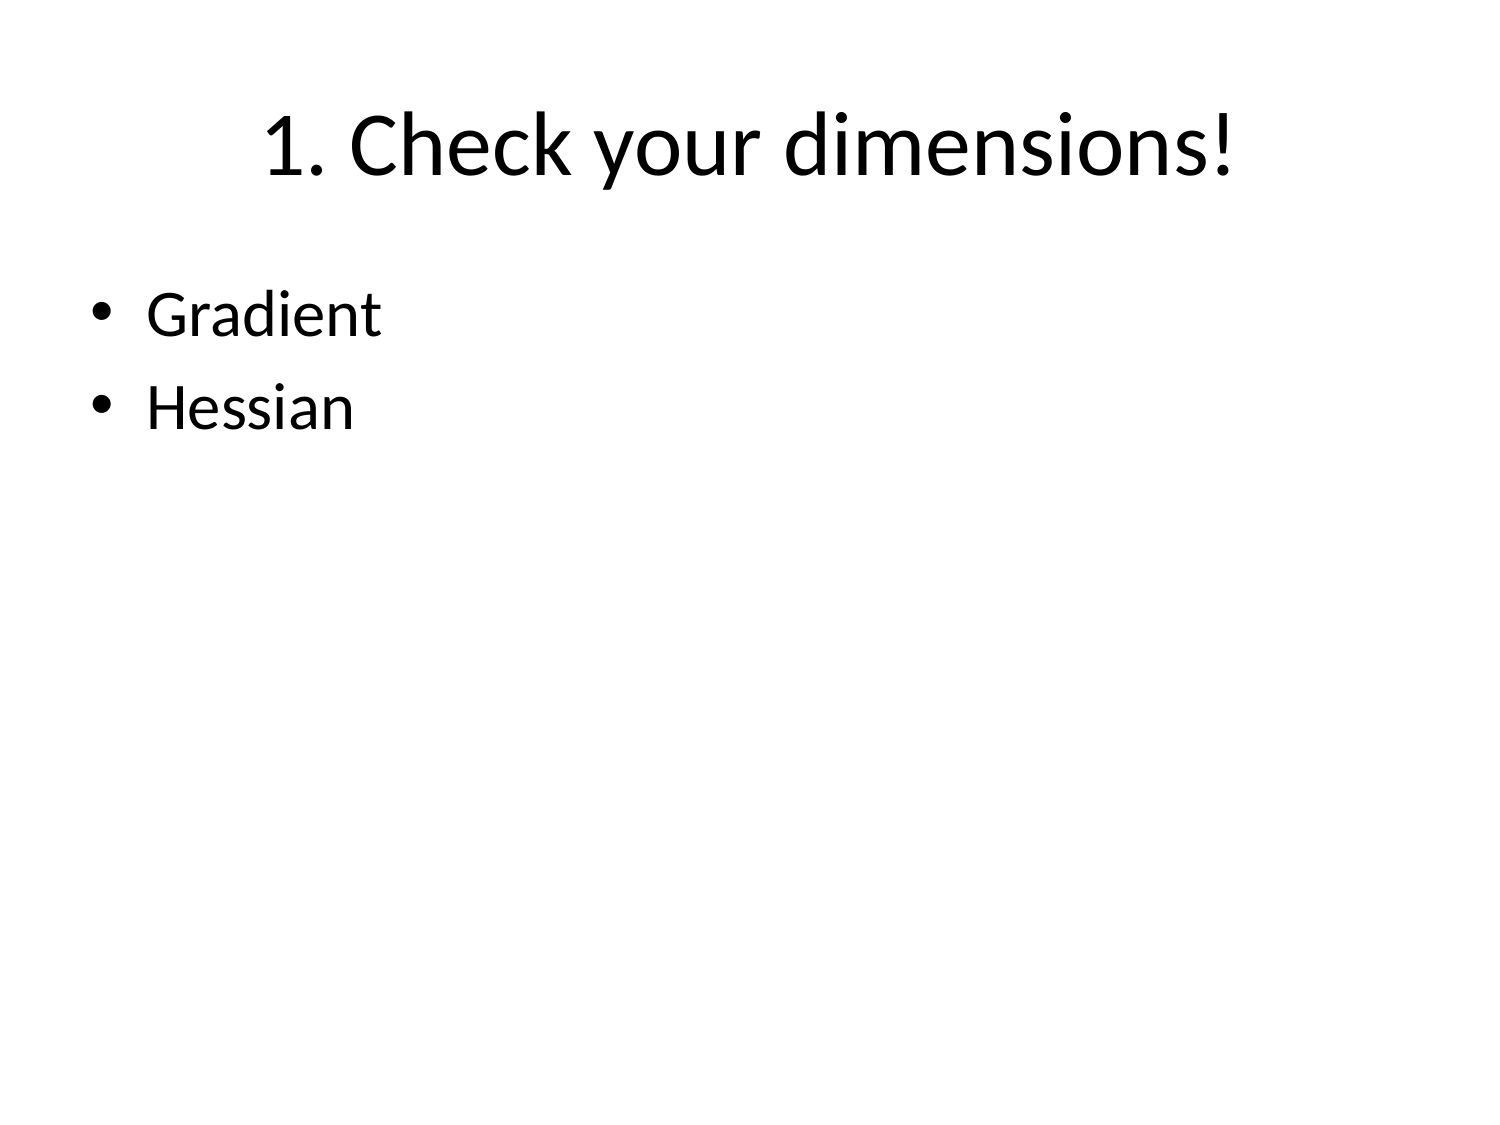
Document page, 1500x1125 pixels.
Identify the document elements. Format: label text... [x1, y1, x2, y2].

list Gradient Hessian [75, 262, 1425, 1005]
title 1. Check your dimensions! [75, 45, 1425, 233]
